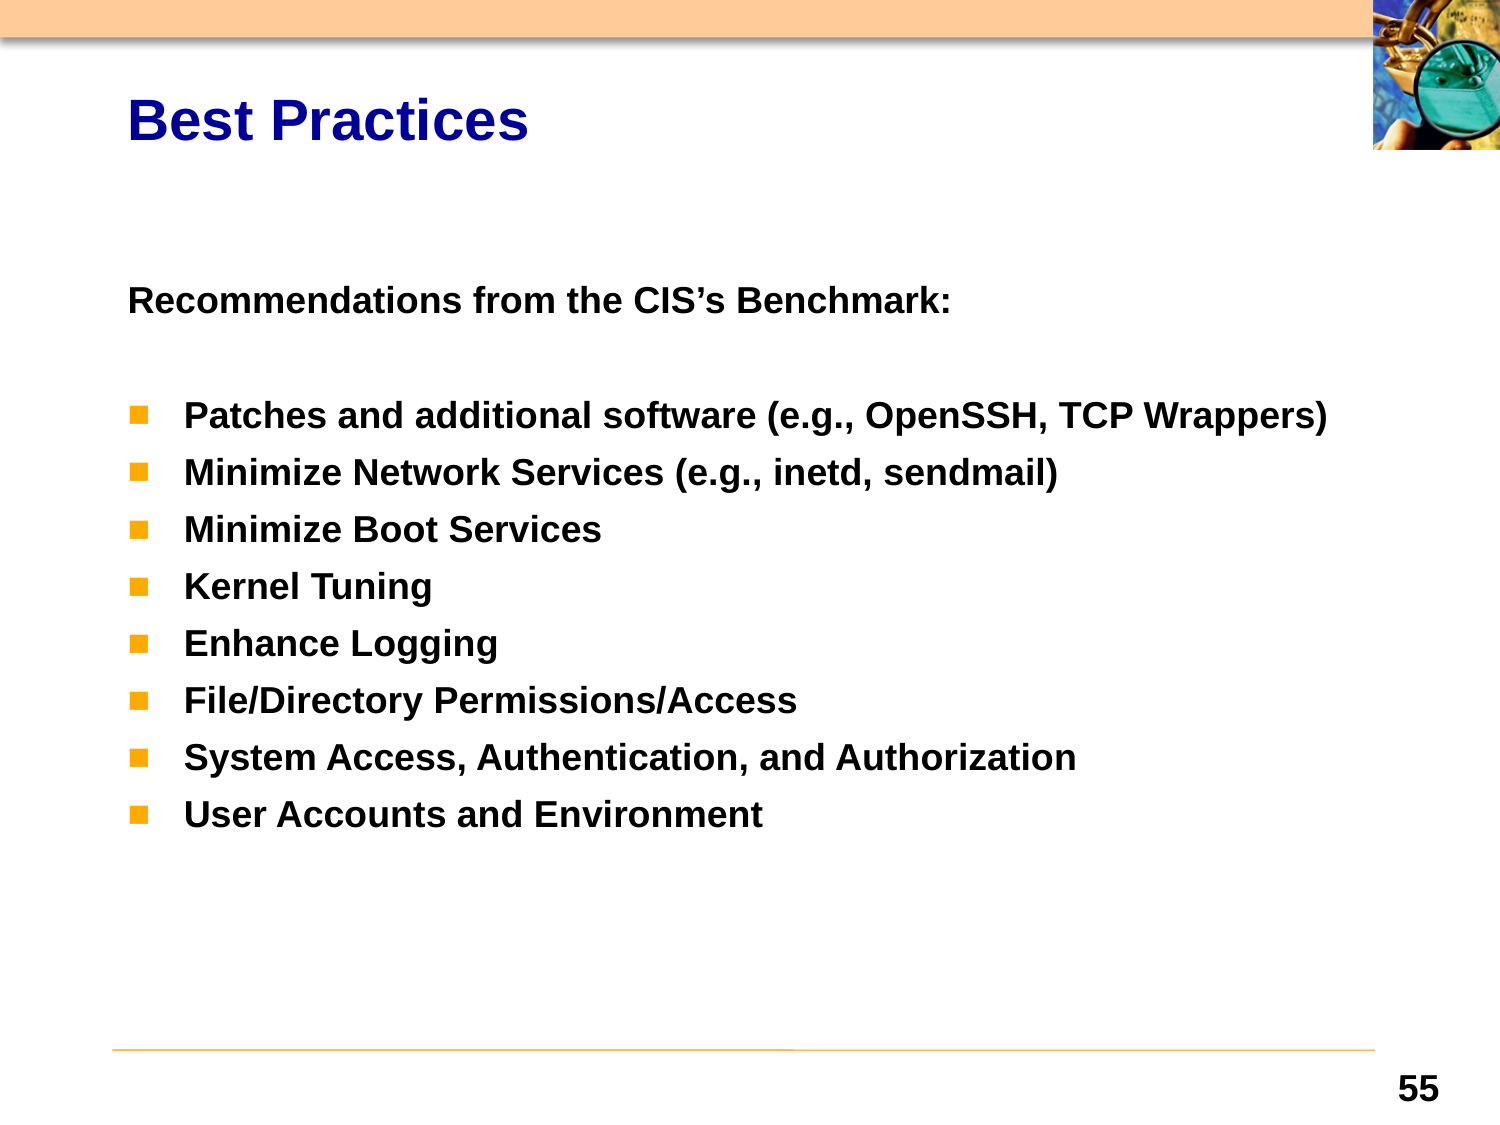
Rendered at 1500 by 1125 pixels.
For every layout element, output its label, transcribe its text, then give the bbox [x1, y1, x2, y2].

picture [1373, 0, 1500, 150]
title Best Practices [112, 45, 1375, 200]
list Recommendations from the CIS’s Benchmark: Patches and additional software (e.g., OpenSSH, TCP Wrappers) Minimize Network Services (e.g., inetd, sendmail) Minimize Boot Services Kernel Tuning Enhance Logging File/Directory Permissions/Access System Access, Authentication, and Authorization User Accounts and Environment [112, 212, 1376, 1002]
